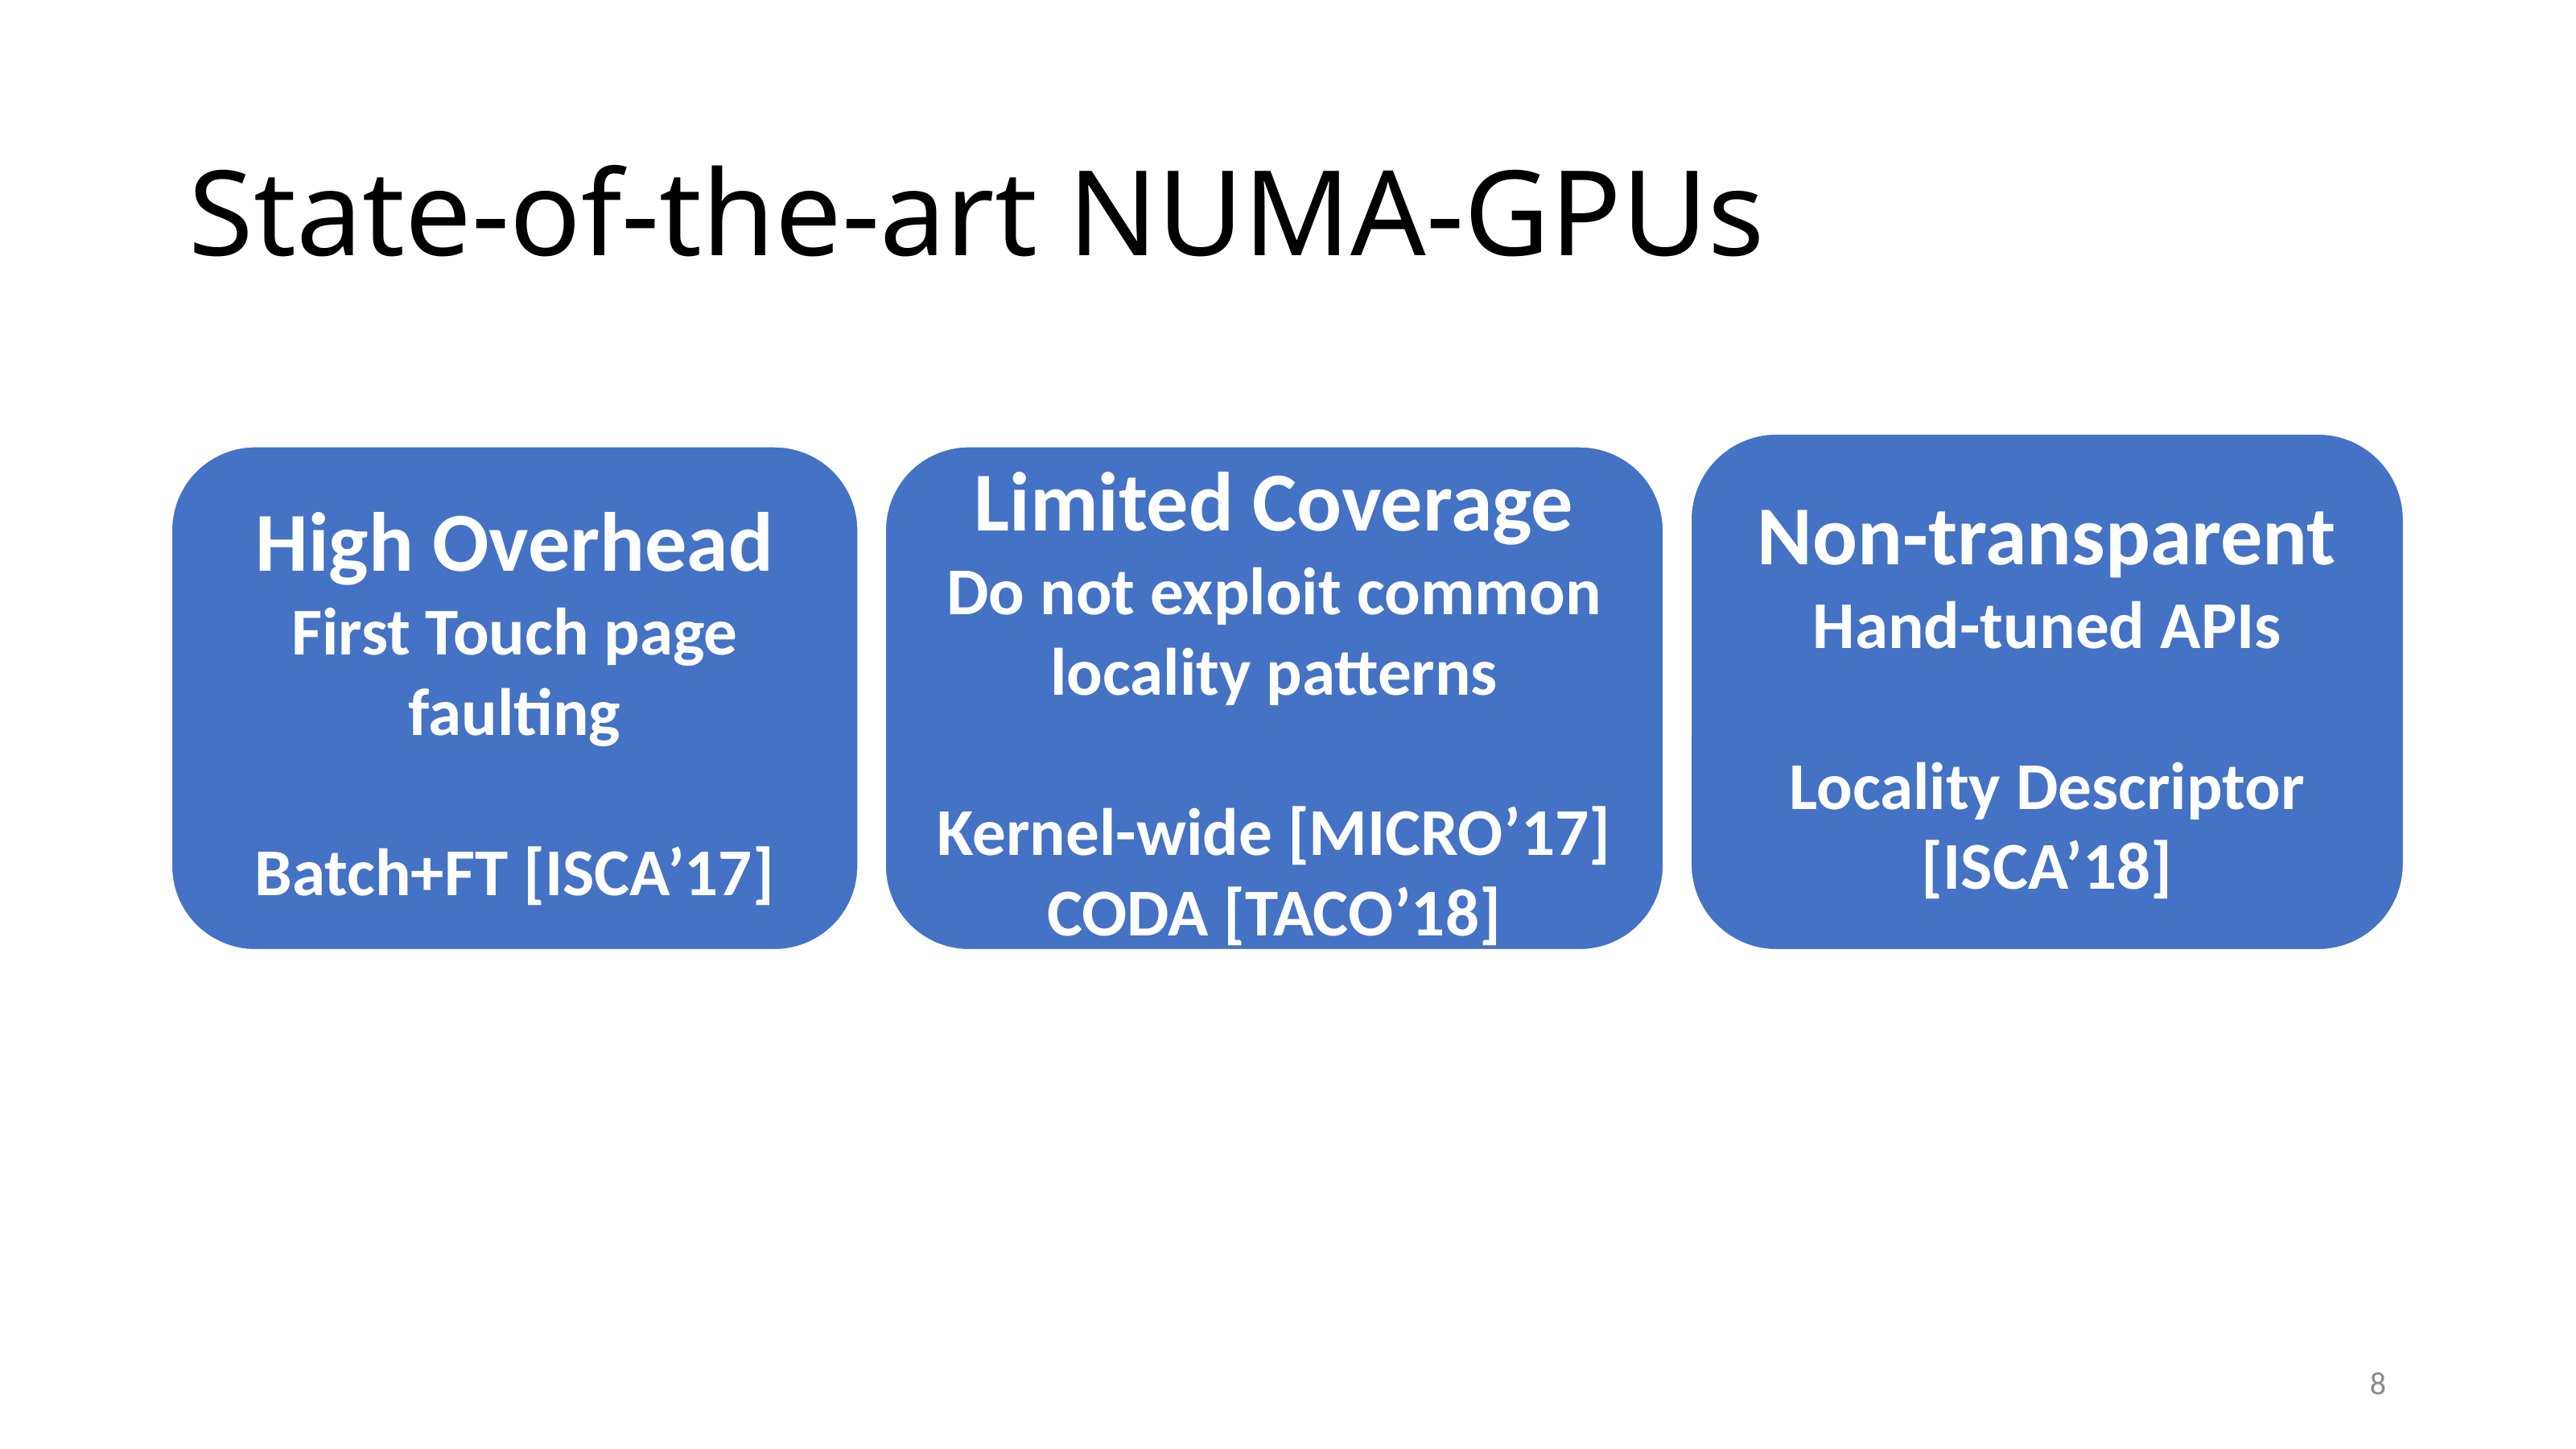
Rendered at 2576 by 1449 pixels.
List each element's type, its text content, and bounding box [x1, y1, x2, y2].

title State-of-the-art NUMA-GPUs [176, 76, 2398, 357]
slide_number 8 [1818, 1343, 2398, 1421]
text_box Limited Coverage Do not exploit common locality patterns Kernel-wide [MICRO’17] CODA [TACO’18] [883, 444, 1666, 952]
text_box High Overhead First Touch page faulting Batch+FT [ISCA’17] [169, 444, 860, 952]
text_box Non-transparent Hand-tuned APIs Locality Descriptor [ISCA’18] [1688, 431, 2405, 952]
